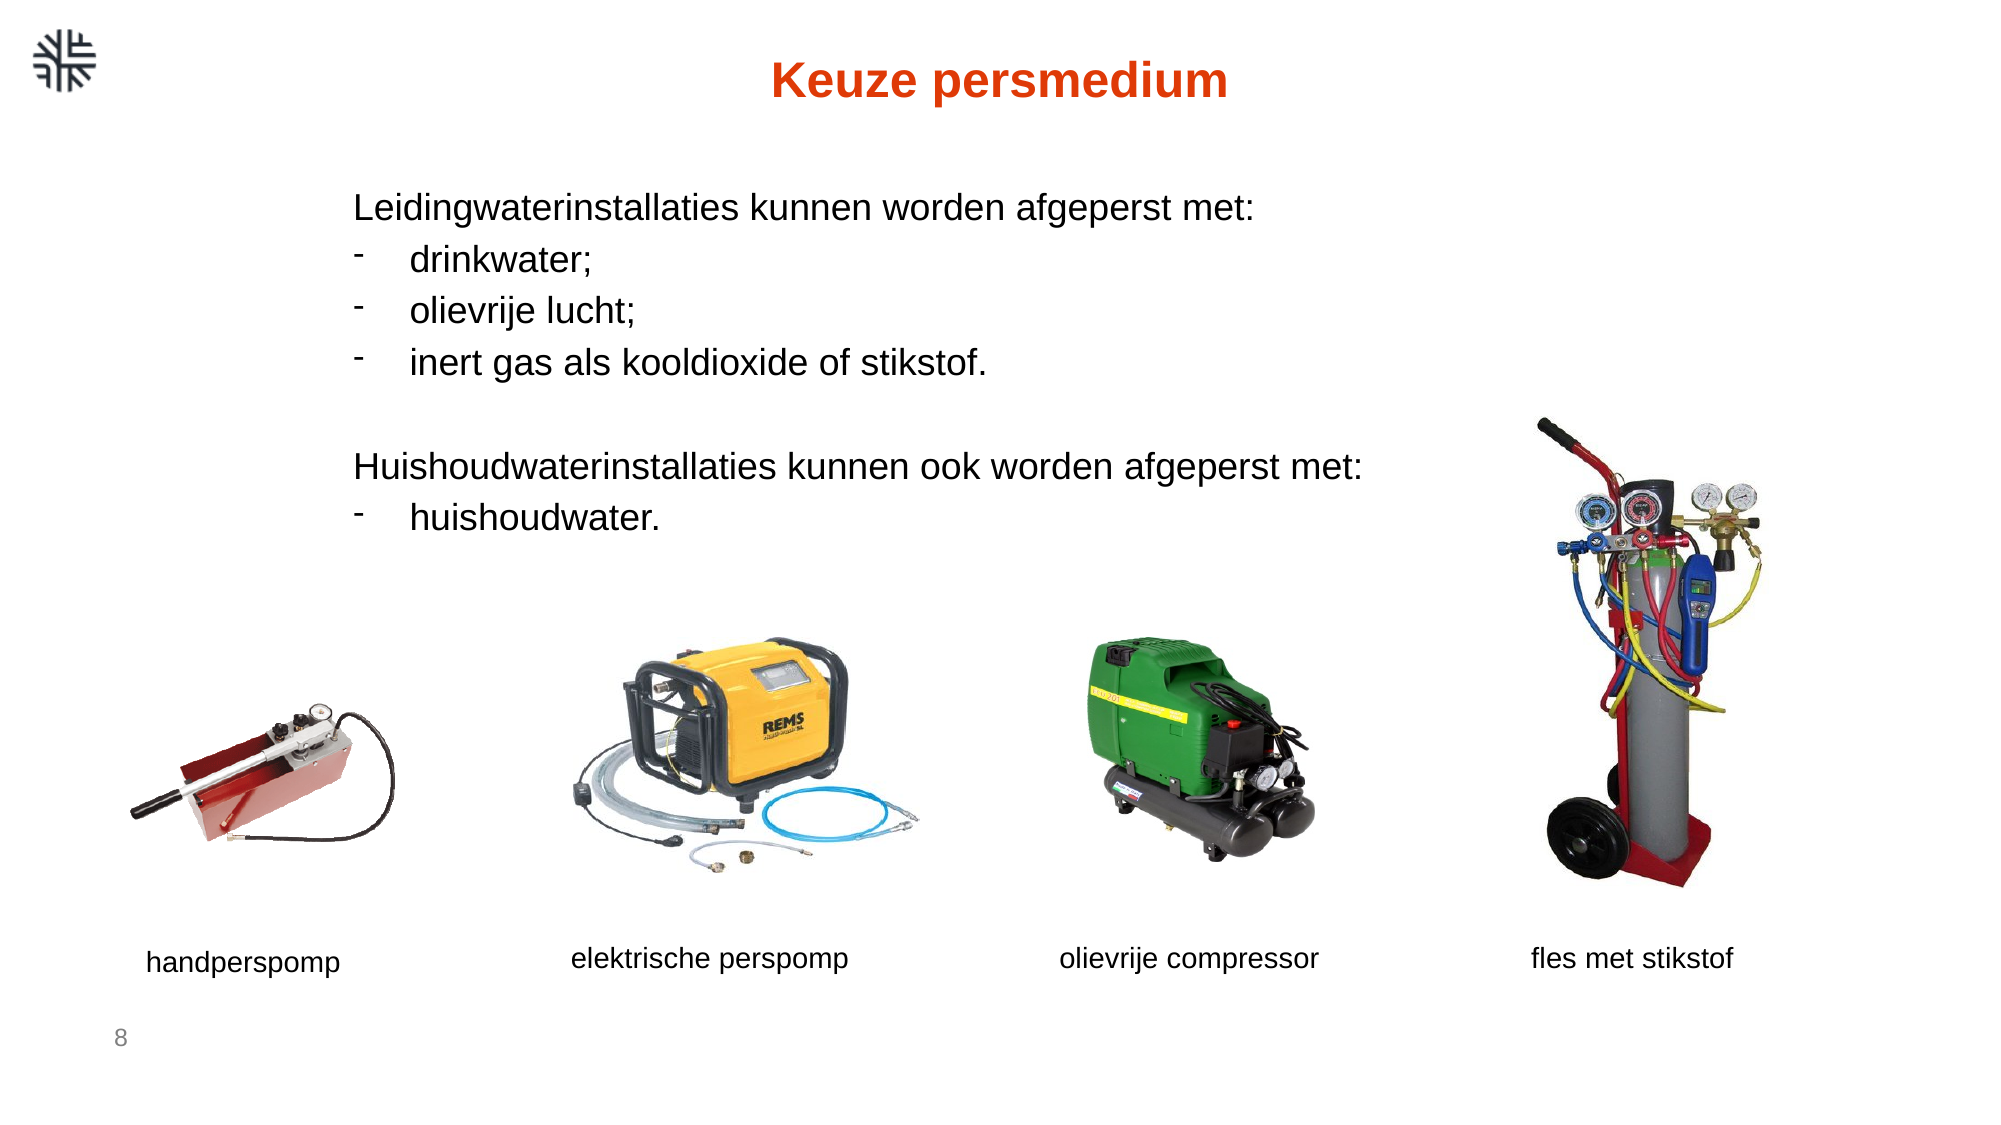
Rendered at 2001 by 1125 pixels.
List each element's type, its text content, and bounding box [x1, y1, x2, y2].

picture [130, 703, 395, 842]
picture [1516, 416, 1779, 889]
text_box Keuze persmedium Leidingwaterinstallaties kunnen worden afgeperst met: drinkwater; olievrije lucht; inert gas als kooldioxide of stikstof. Huishoudwaterinstallaties kunnen ook worden afgeperst met: huishoudwater. [338, 30, 1662, 598]
text_box fles met stikstof [1516, 932, 1766, 983]
text_box olievrije compressor [1044, 932, 1335, 983]
picture [20, 23, 108, 103]
text_box handperspomp [130, 927, 367, 988]
picture [573, 637, 920, 873]
slide_number 8 [114, 1007, 222, 1067]
text_box elektrische perspomp [556, 932, 881, 983]
picture [1087, 637, 1315, 862]
